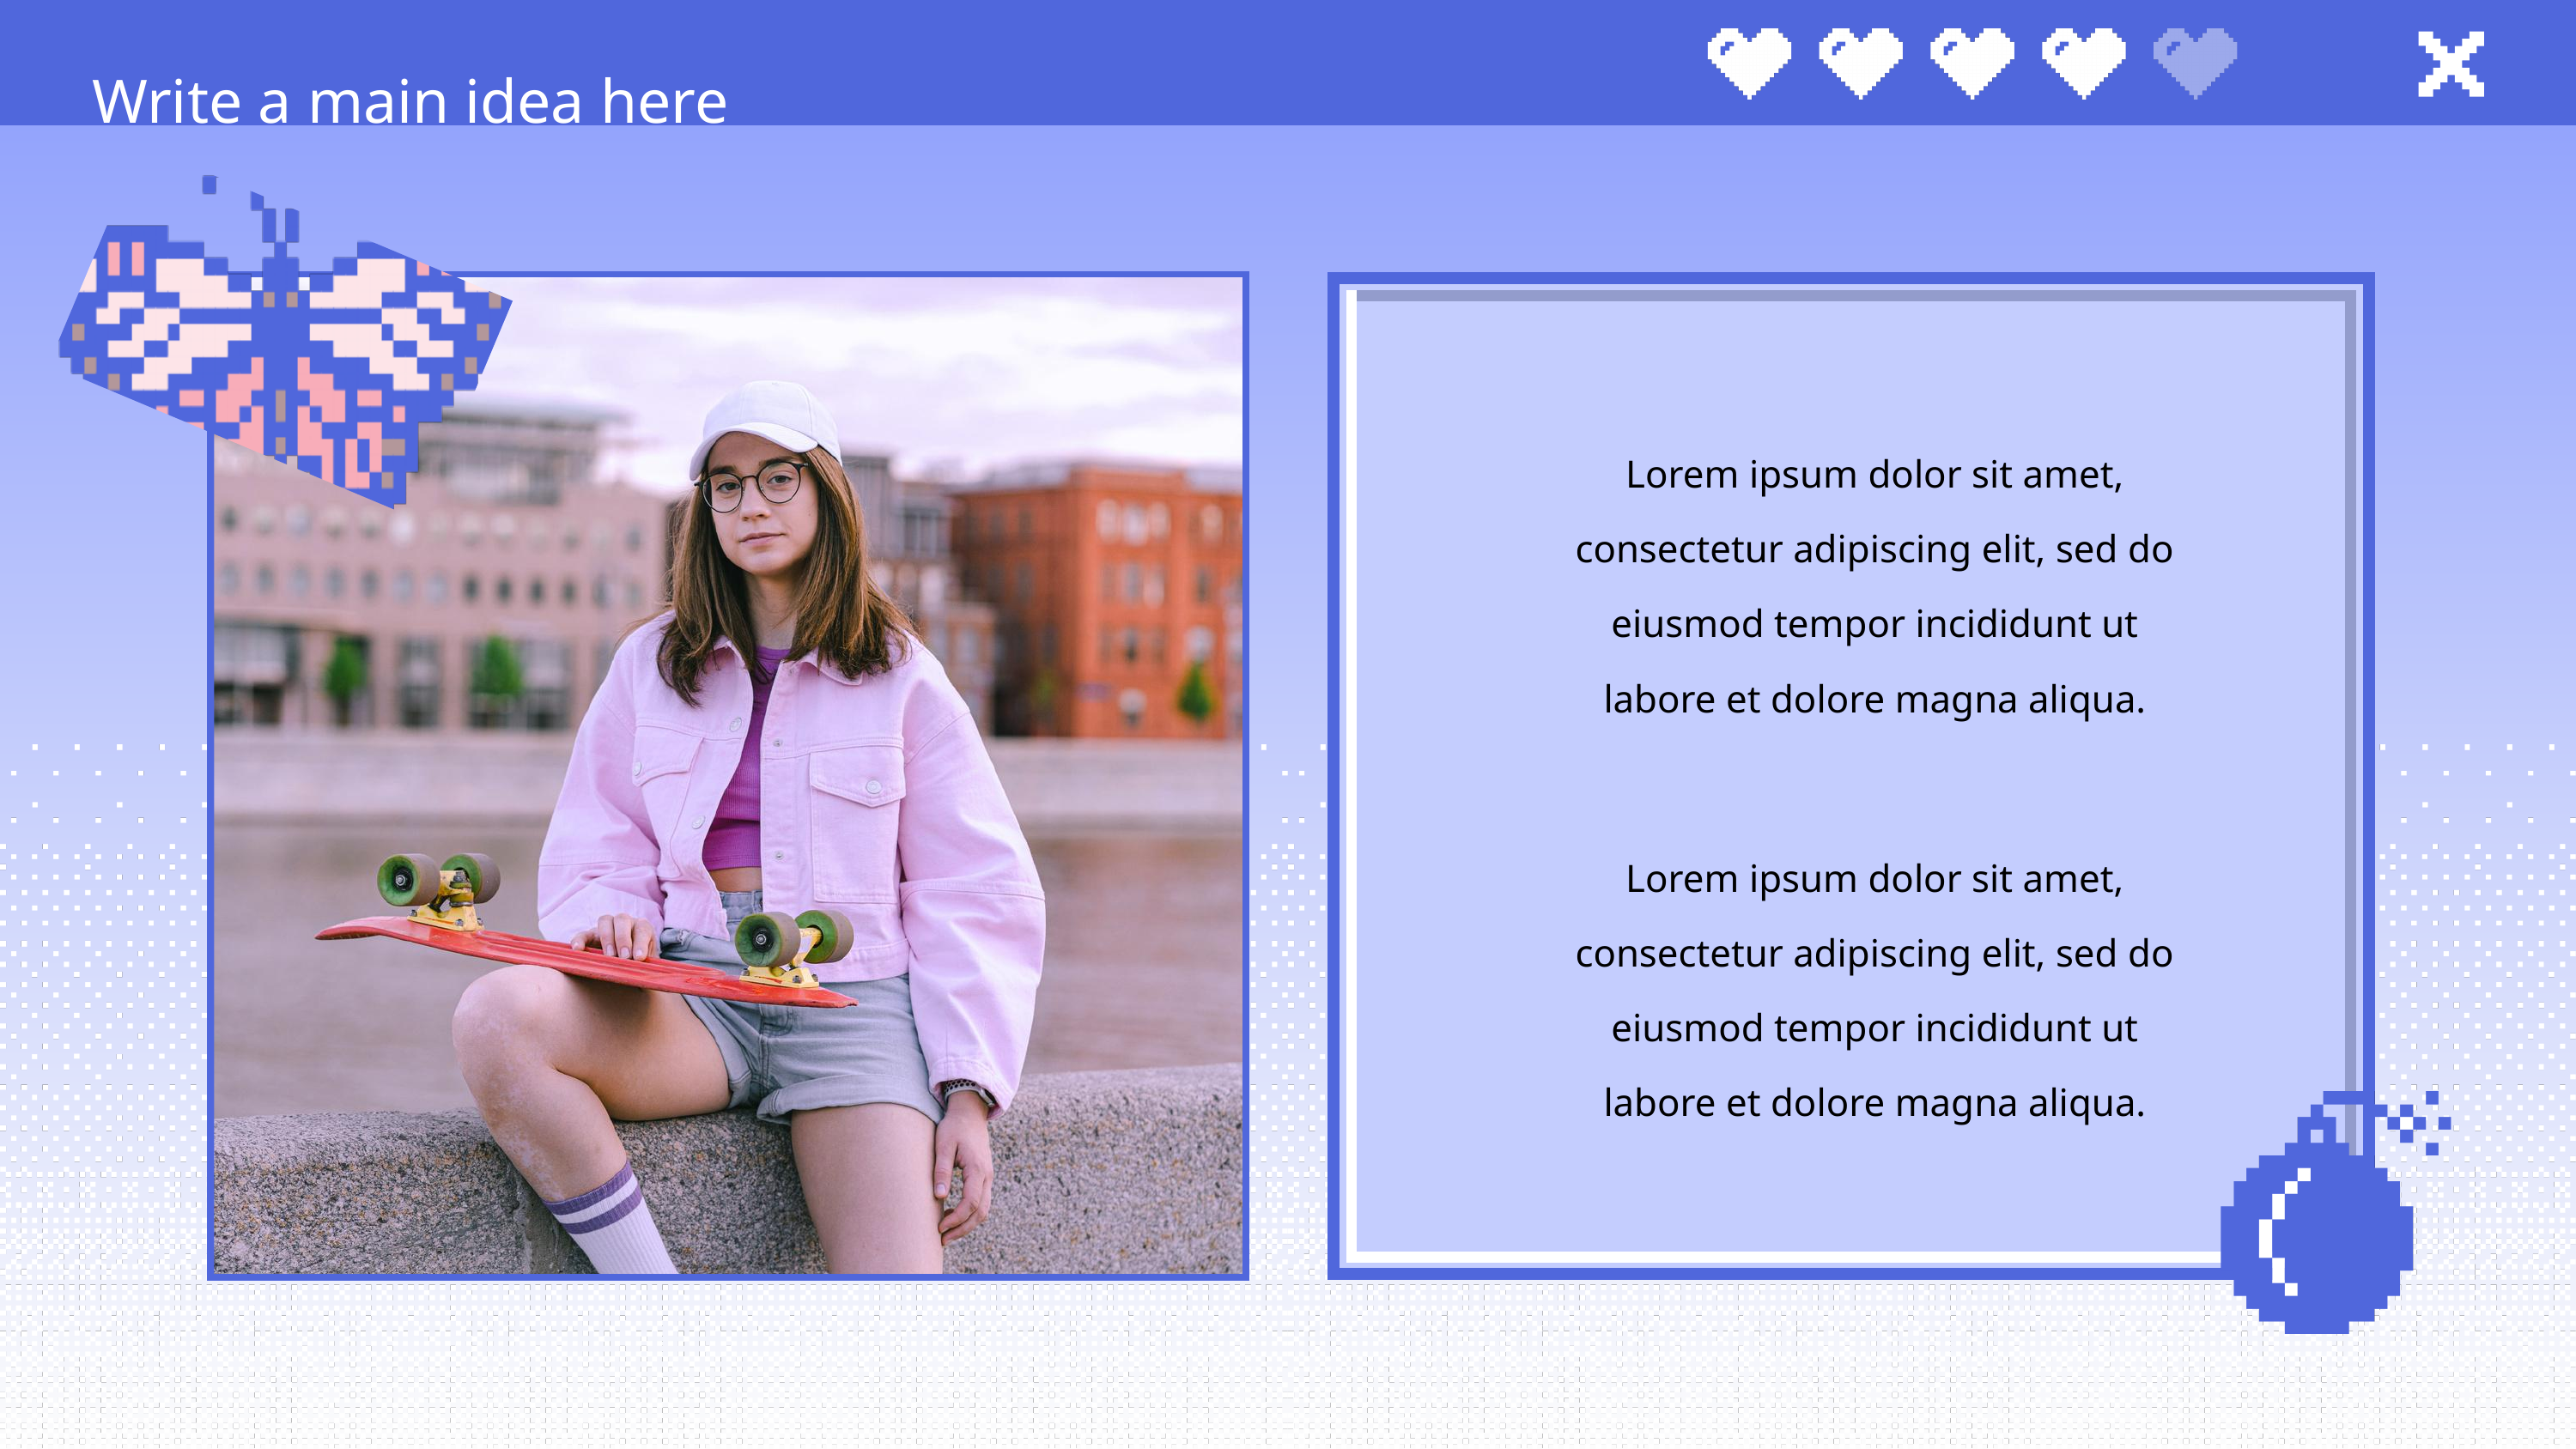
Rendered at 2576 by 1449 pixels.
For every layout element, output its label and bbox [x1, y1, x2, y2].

text_box [48, 144, 383, 429]
text_box [1707, 28, 2238, 100]
text_box [1325, 277, 2370, 1274]
text_box [206, 247, 1250, 1281]
text_box [0, 0, 2576, 126]
text_box [0, 743, 2576, 1449]
picture [214, 277, 1243, 1274]
